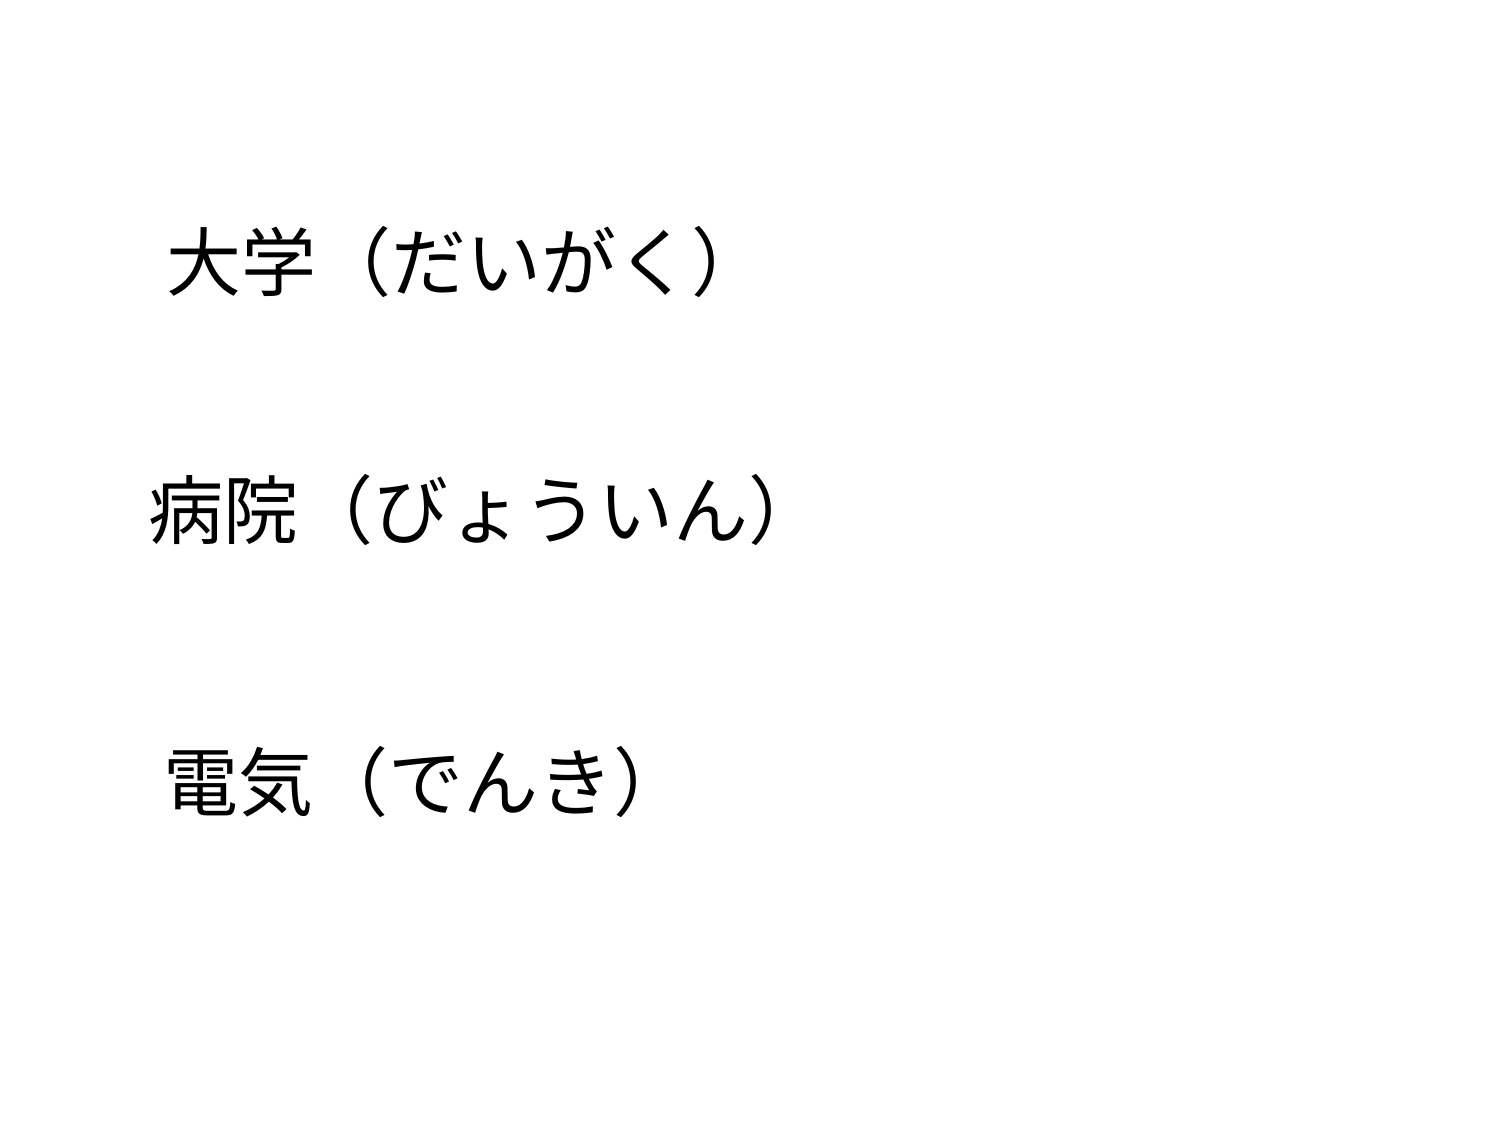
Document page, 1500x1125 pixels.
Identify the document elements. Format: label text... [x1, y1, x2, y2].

text_box 電気（でんき） [148, 727, 704, 833]
text_box 病院（びょういん） [134, 456, 839, 561]
text_box 大学（だいがく） [151, 208, 782, 313]
